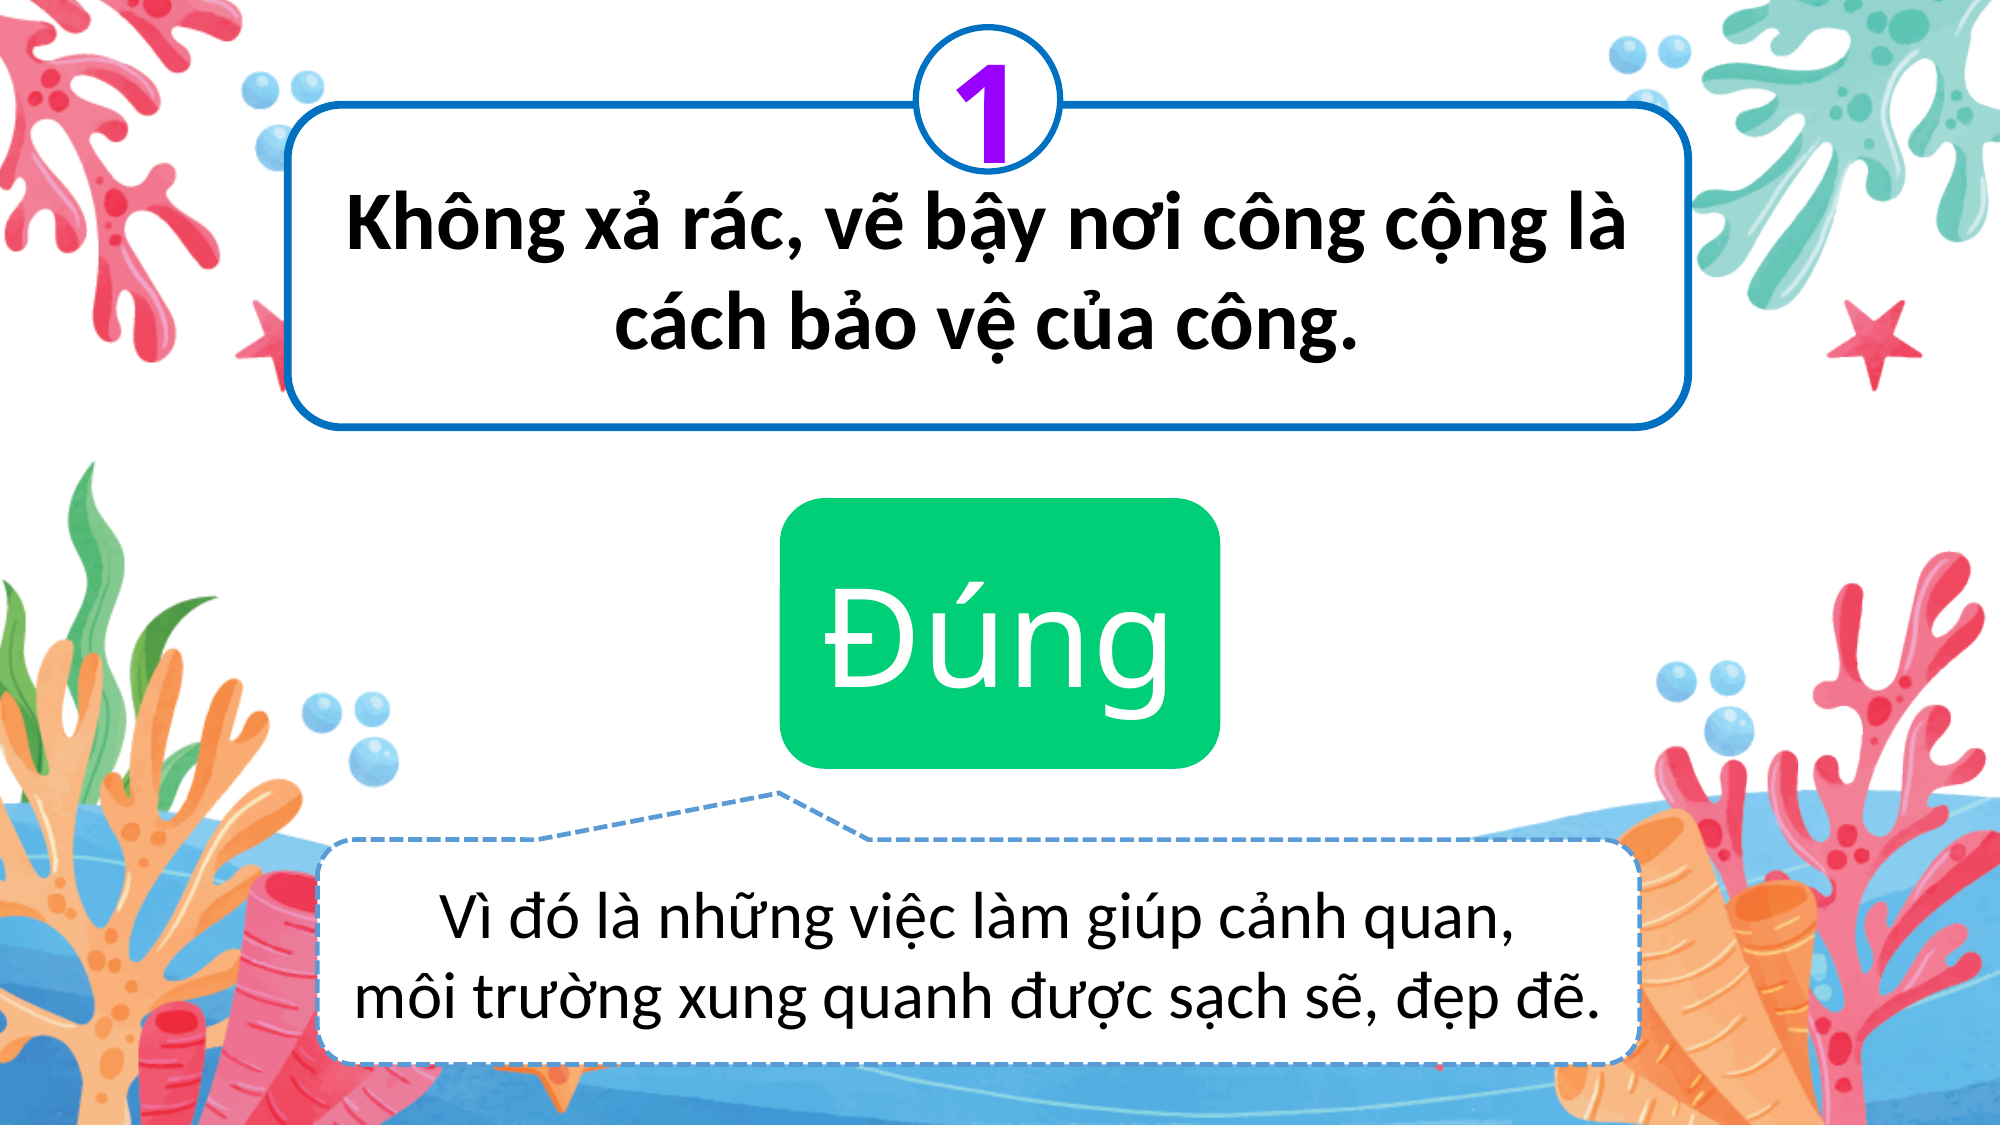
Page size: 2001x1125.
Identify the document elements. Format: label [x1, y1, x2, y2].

picture [0, 0, 2000, 1125]
text_box [779, 498, 1221, 769]
text_box [287, 19, 1689, 428]
